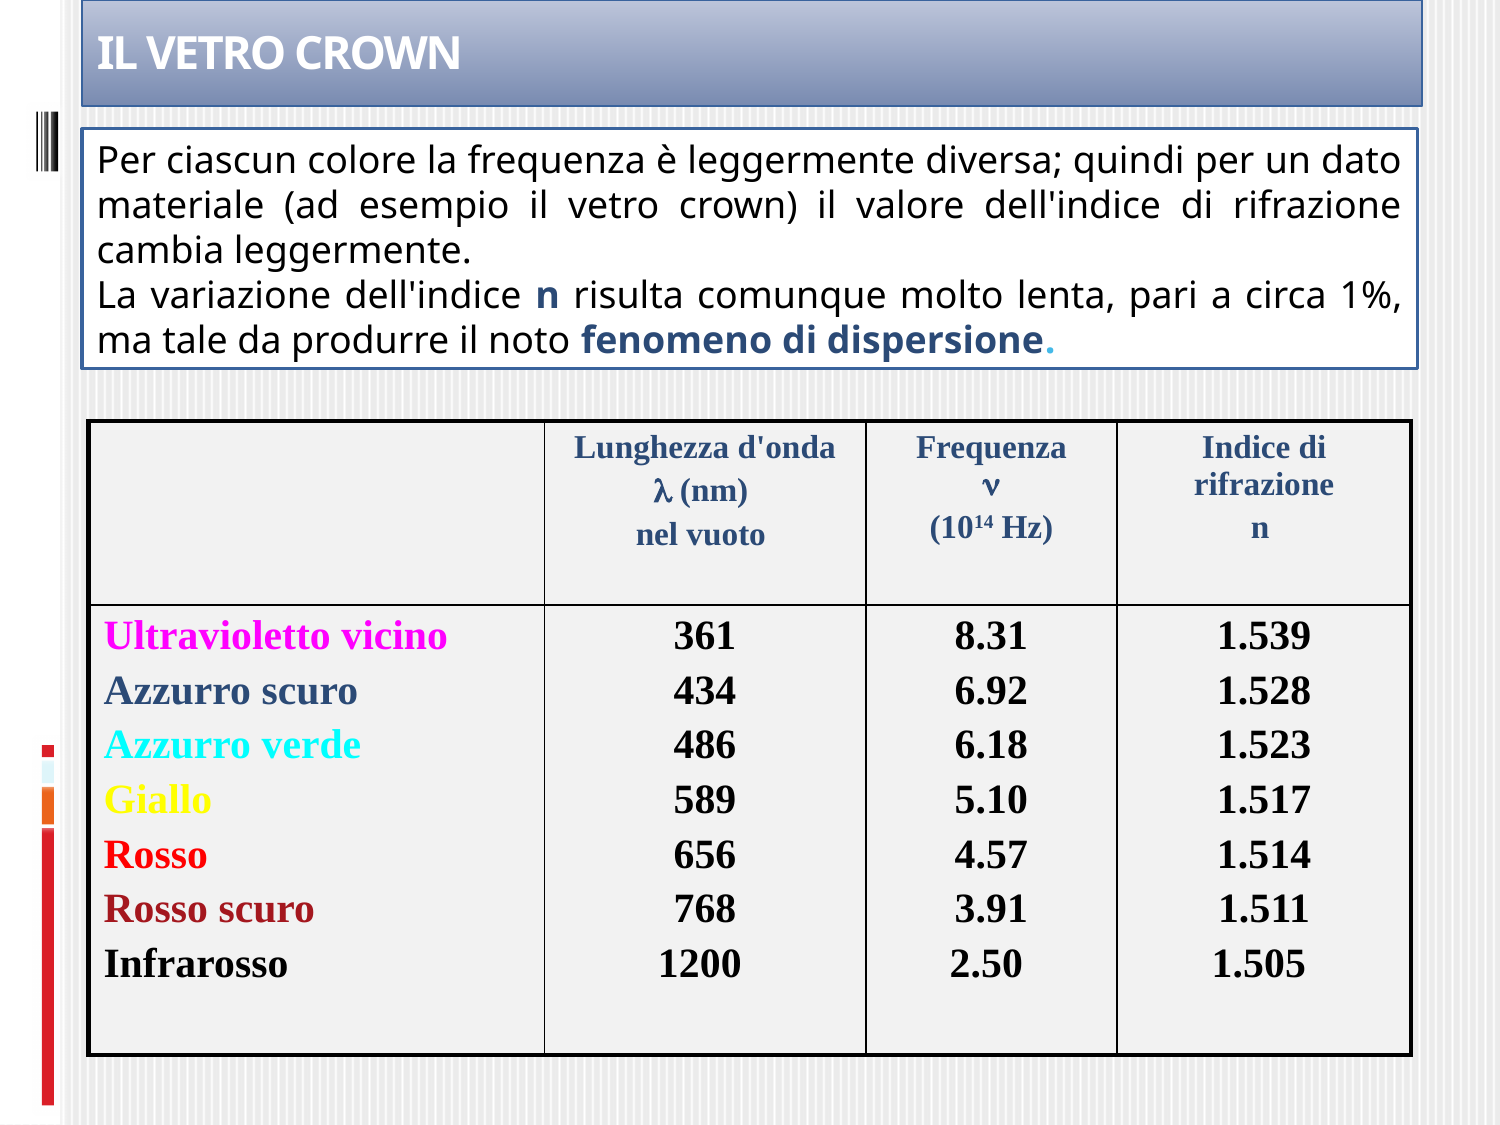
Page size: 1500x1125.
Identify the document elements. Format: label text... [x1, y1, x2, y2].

table_header [91, 423, 544, 604]
table_header Indice di rifrazione n [1118, 423, 1409, 604]
table_cell Ultravioletto vicino Azzurro scuro Azzurro verde Giallo Rosso Rosso scuro Infrarosso [91, 606, 544, 1053]
table_header Frequenza n (1014 Hz) [867, 423, 1116, 604]
table_header Lunghezza d'onda l (nm) nel vuoto [545, 423, 865, 604]
table_cell 361 434 486 589 656 768 1200 [545, 606, 865, 1053]
table_cell 1.539 1.528 1.523 1.517 1.514 1.511 1.505 [1118, 606, 1409, 1053]
title IL VETRO CROWN [81, 0, 1423, 107]
text_box Per ciascun colore la frequenza è leggermente diversa; quindi per un dato materiale (ad esempio il vetro crown) il valore dell'indice di rifrazione cambia leggermente. La variazione dell'indice n risulta comunque molto lenta, pari a circa 1%, ma tale da produrre il noto fenomeno di dispersione. [80, 127, 1419, 370]
table_cell 8.31 6.92 6.18 5.10 4.57 3.91 2.50 [867, 606, 1116, 1053]
